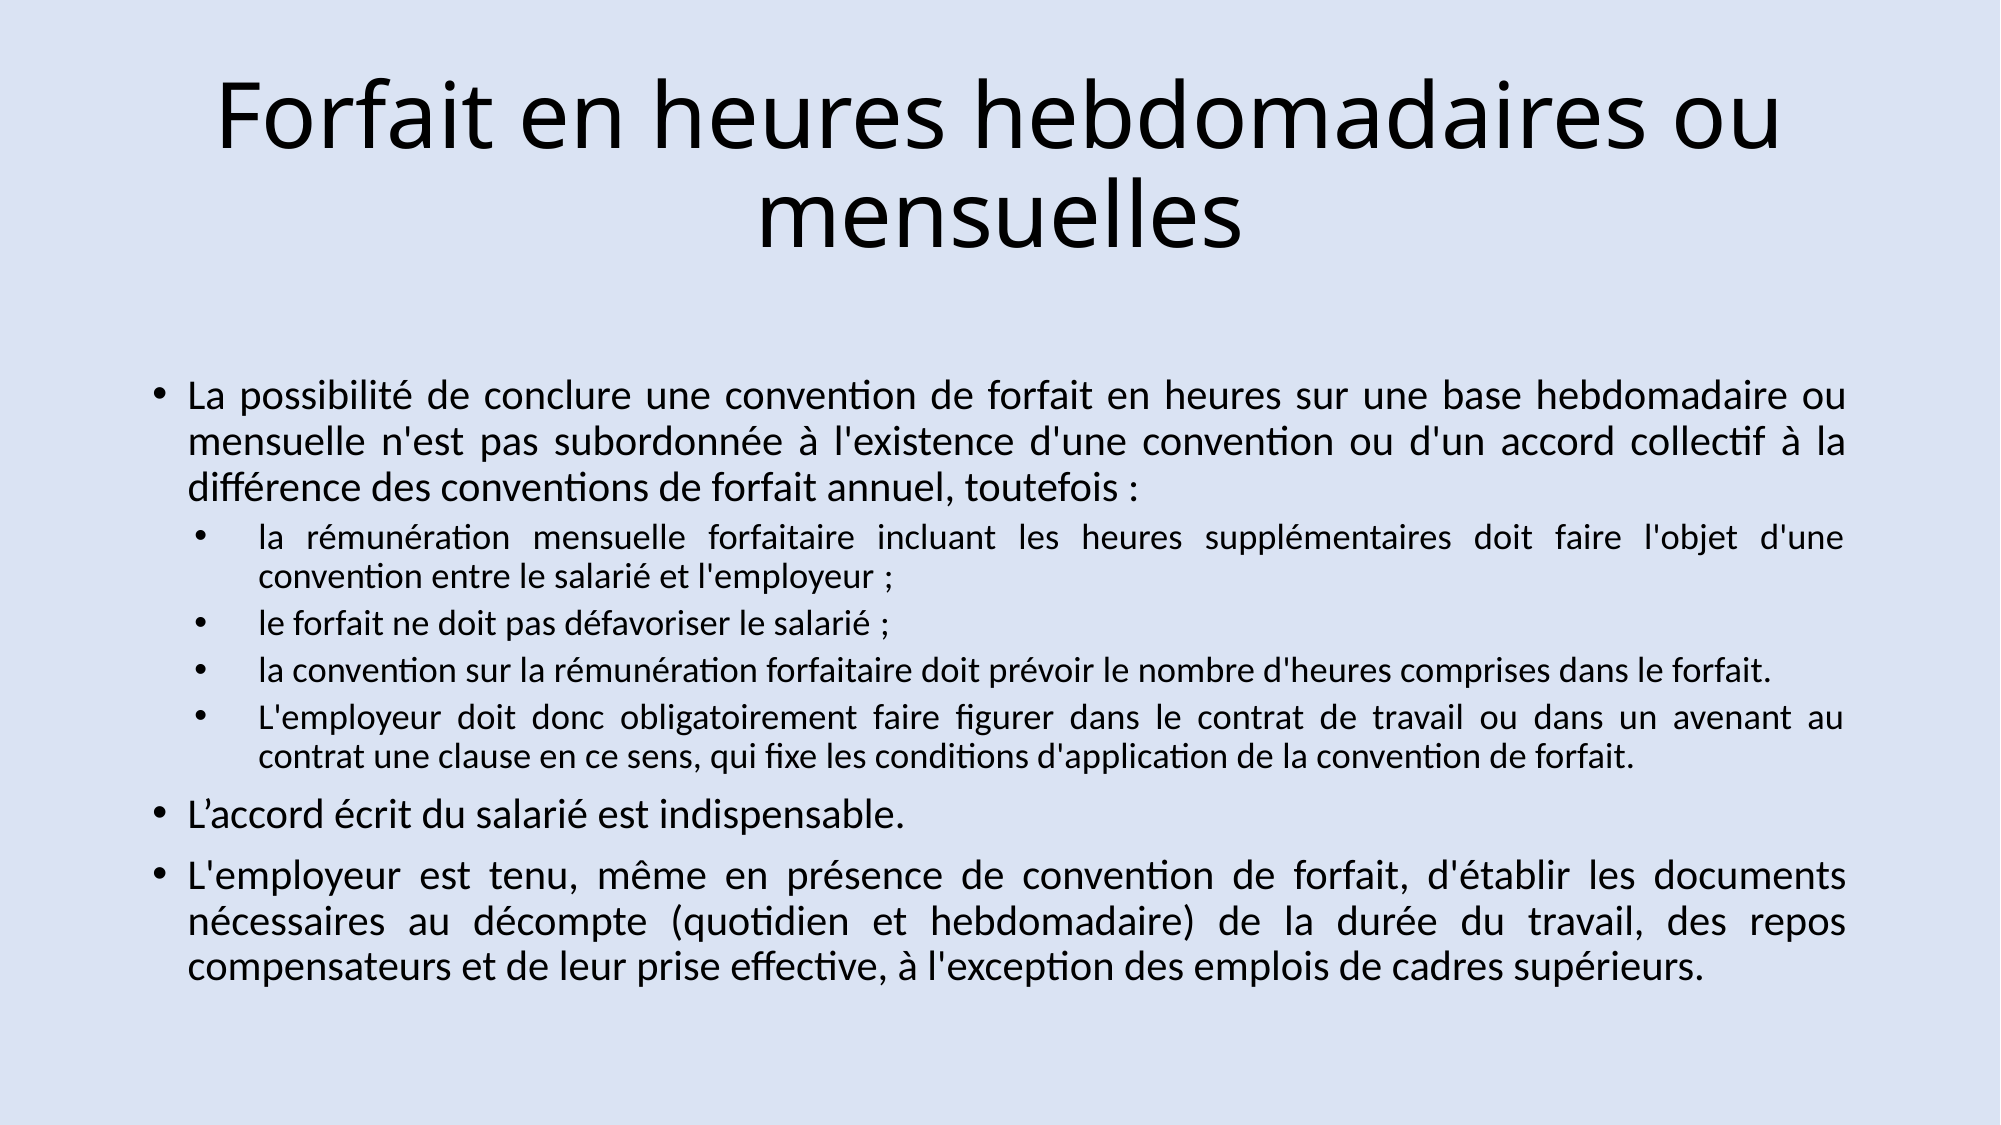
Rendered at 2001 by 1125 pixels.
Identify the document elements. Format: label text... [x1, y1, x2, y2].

list La possibilité de conclure une convention de forfait en heures sur une base hebdomadaire ou mensuelle n'est pas subordonnée à l'existence d'une convention ou d'un accord collectif à la différence des conventions de forfait annuel, toutefois : la rémunération mensuelle forfaitaire incluant les heures supplémentaires doit faire l'objet d'une convention entre le salarié et l'employeur ; le forfait ne doit pas défavoriser le salarié ; la convention sur la rémunération forfaitaire doit prévoir le nombre d'heures comprises dans le forfait. L'employeur doit donc obligatoirement faire figurer dans le contrat de travail ou dans un avenant au contrat une clause en ce sens, qui fixe les conditions d'application de la convention de forfait. L’accord écrit du salarié est indispensable. L'employeur est tenu, même en présence de convention de forfait, d'établir les documents nécessaires au décompte (quotidien et hebdomadaire) de la durée du travail, des repos compensateurs et de leur prise effective, à l'exception des emplois de cadres supérieurs. [137, 299, 1863, 1014]
title Forfait en heures hebdomadaires ou mensuelles [137, 59, 1863, 278]
